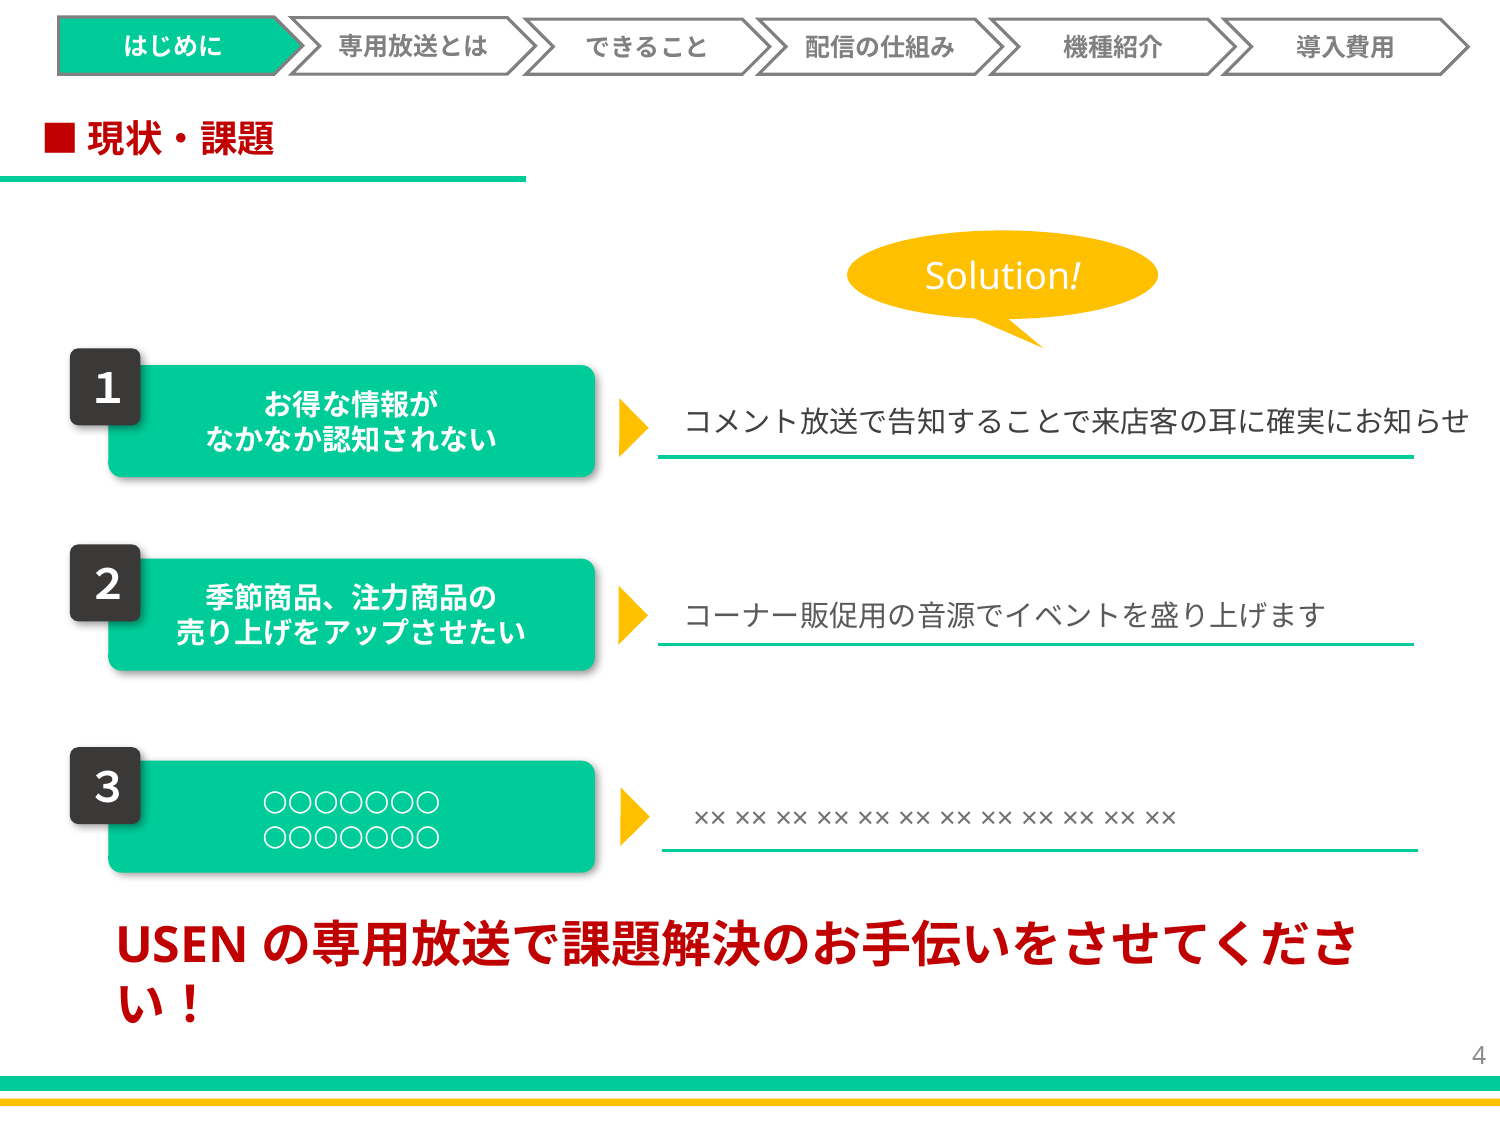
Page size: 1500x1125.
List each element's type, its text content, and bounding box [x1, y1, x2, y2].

text_box [617, 583, 650, 648]
text_box ３ [68, 746, 142, 826]
text_box 配信の仕組み [755, 18, 1005, 76]
text_box コメント放送で告知することで来店客の耳に確実にお知らせ [633, 363, 1500, 479]
text_box 季節商品、注力商品の 売り上げをアップさせたい [107, 557, 596, 672]
text_box コーナー販促用の音源でイベントを盛り上げます [633, 557, 1500, 672]
text_box 機種紹介 [988, 18, 1237, 76]
text_box USENの専用放送で課題解決のお手伝いをさせてください！ [96, 916, 1403, 1029]
text_box 導入費用 [1221, 18, 1470, 76]
text_box [619, 784, 652, 849]
text_box １ [68, 347, 142, 427]
text_box 専用放送とは [288, 16, 537, 76]
text_box はじめに [57, 15, 305, 76]
text_box ○○○○○○○ ○○○○○○○ [107, 759, 596, 874]
text_box お得な情報が なかなか認知されない [107, 363, 596, 479]
text_box [618, 395, 651, 460]
text_box [953, 284, 1044, 350]
text_box ２ [68, 543, 142, 623]
text_box Solution! [846, 229, 1160, 321]
text_box できること [523, 18, 772, 76]
text_box ×× ×× ×× ×× ×× ×× ×× ×× ×× ×× ×× ×× [637, 759, 1500, 874]
text_box ■現状・課題 [23, 99, 441, 176]
slide_number 4 [1163, 1026, 1500, 1087]
